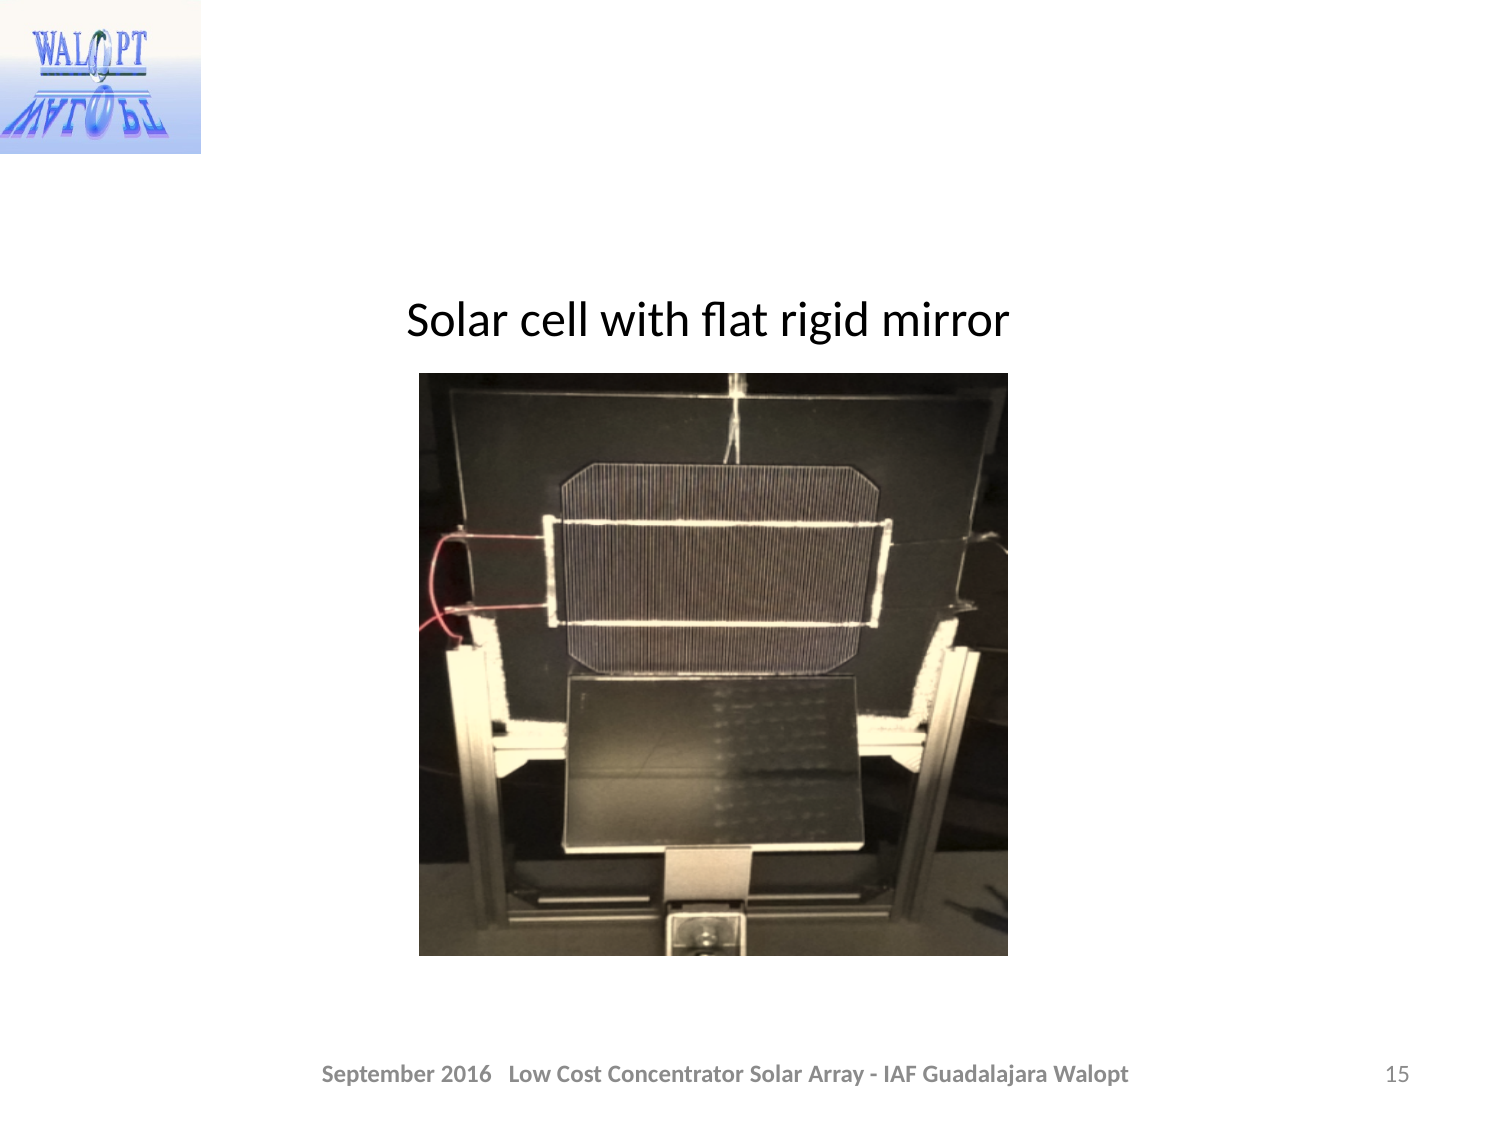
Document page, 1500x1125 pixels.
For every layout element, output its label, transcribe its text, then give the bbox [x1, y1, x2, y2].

picture [0, 0, 201, 154]
slide_number 15 [1305, 1042, 1425, 1103]
footer September 2016 Low Cost Concentrator Solar Array - IAF Guadalajara Walopt [88, 1042, 1305, 1103]
list Solar cell with flat rigid mirror [88, 278, 1329, 965]
picture [418, 373, 1008, 956]
